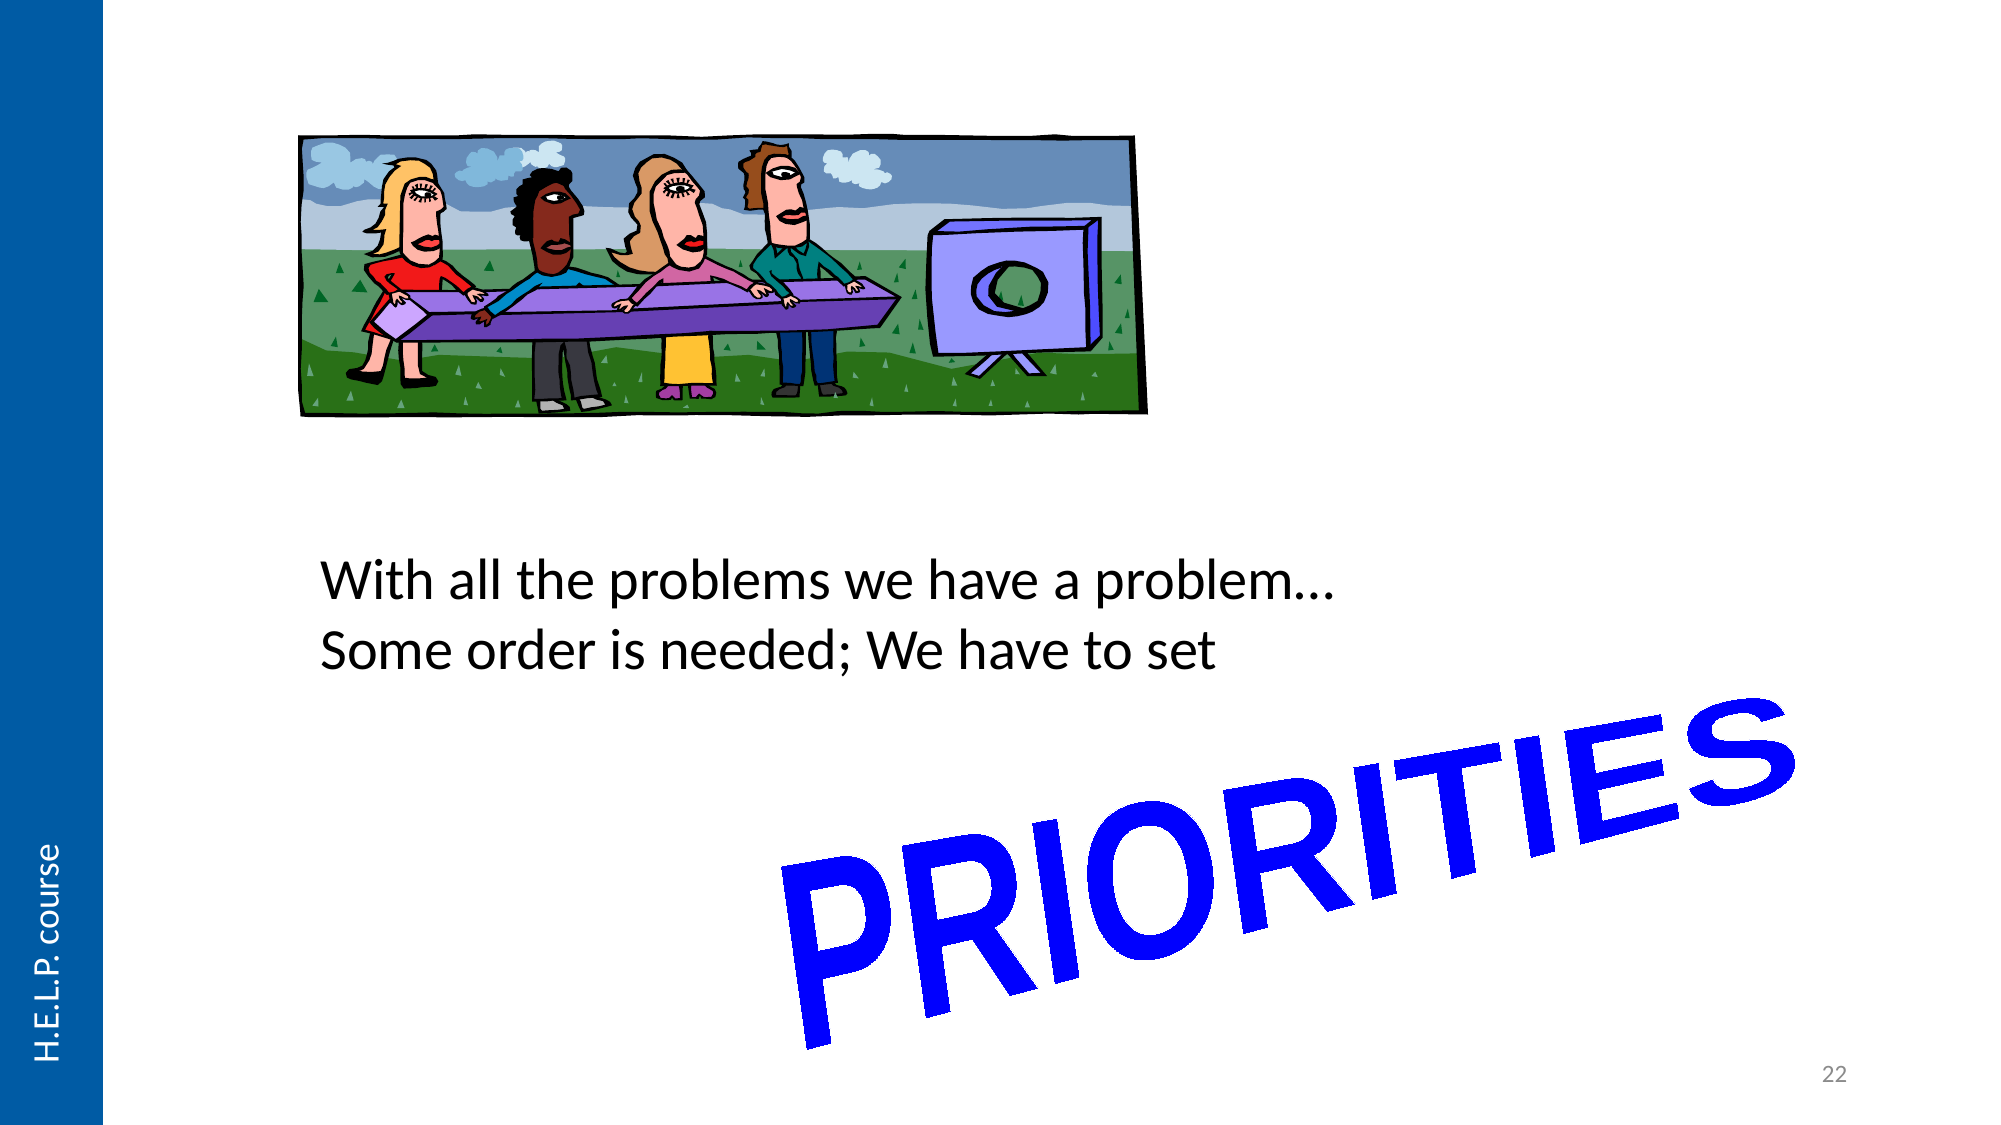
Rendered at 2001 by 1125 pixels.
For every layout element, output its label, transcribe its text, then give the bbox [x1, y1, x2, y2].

text_box H.E.L.P. course [13, 841, 90, 1079]
text_box [0, 0, 104, 1125]
slide_number 22 [1412, 1042, 1863, 1103]
picture [298, 129, 1155, 422]
text_box With all the problems we have a problem… Some order is needed; We have to set [305, 533, 1350, 689]
